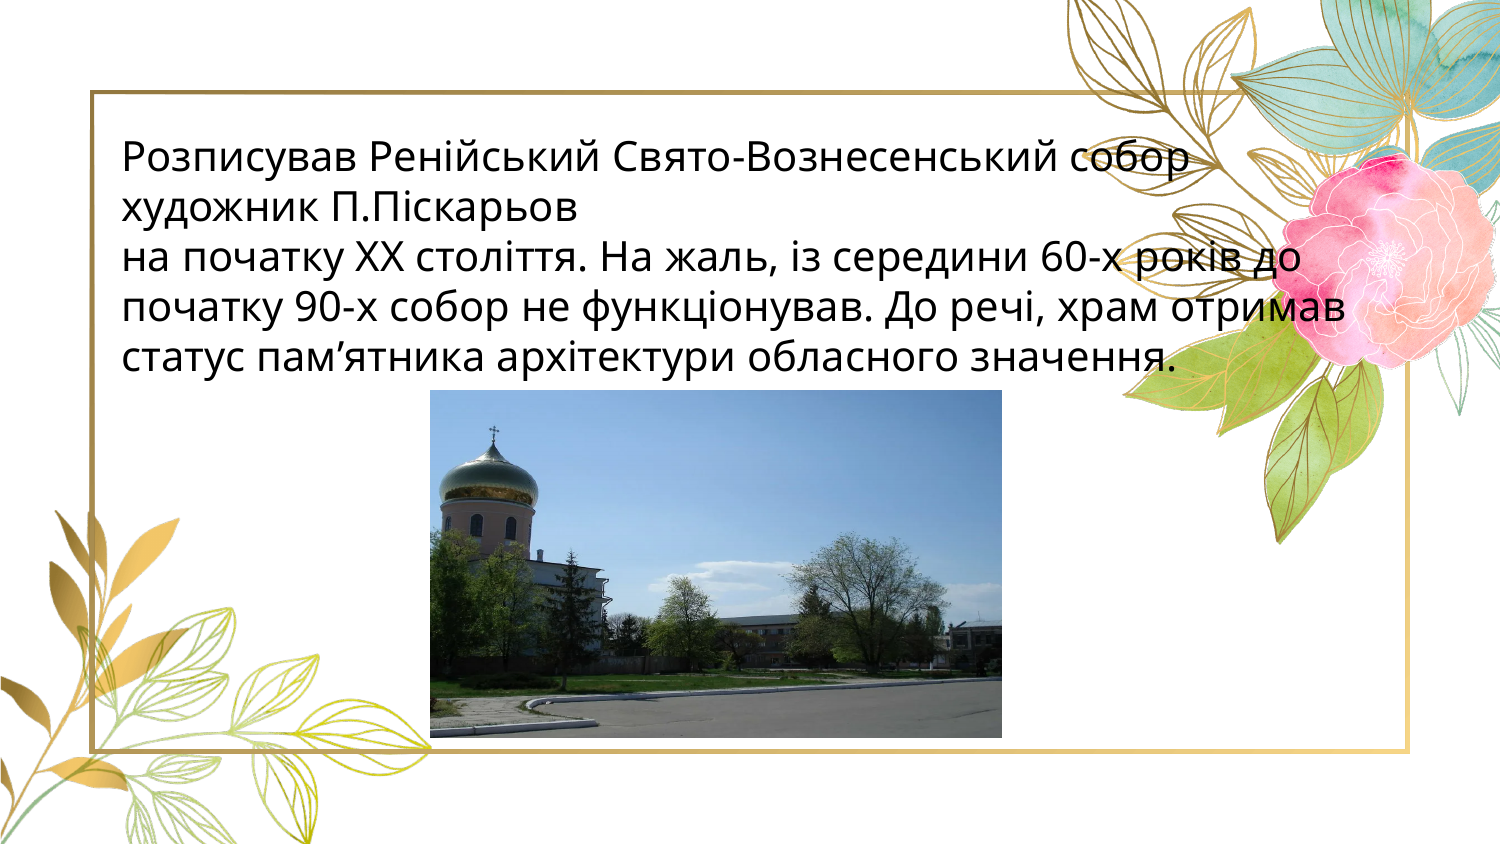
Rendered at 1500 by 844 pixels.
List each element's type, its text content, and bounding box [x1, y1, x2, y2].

picture [1, 510, 432, 844]
text_box Розписував Ренійський Свято-Вознесенський собор художник П.Піскарьов на початку XX століття. На жаль, із середини 60-х років до початку 90-х собор не функціонував. До речі, храм отримав статус пам’ятника архітектури обласного значення. [106, 122, 1371, 388]
picture [1066, 0, 1500, 545]
picture [95, 390, 1002, 749]
